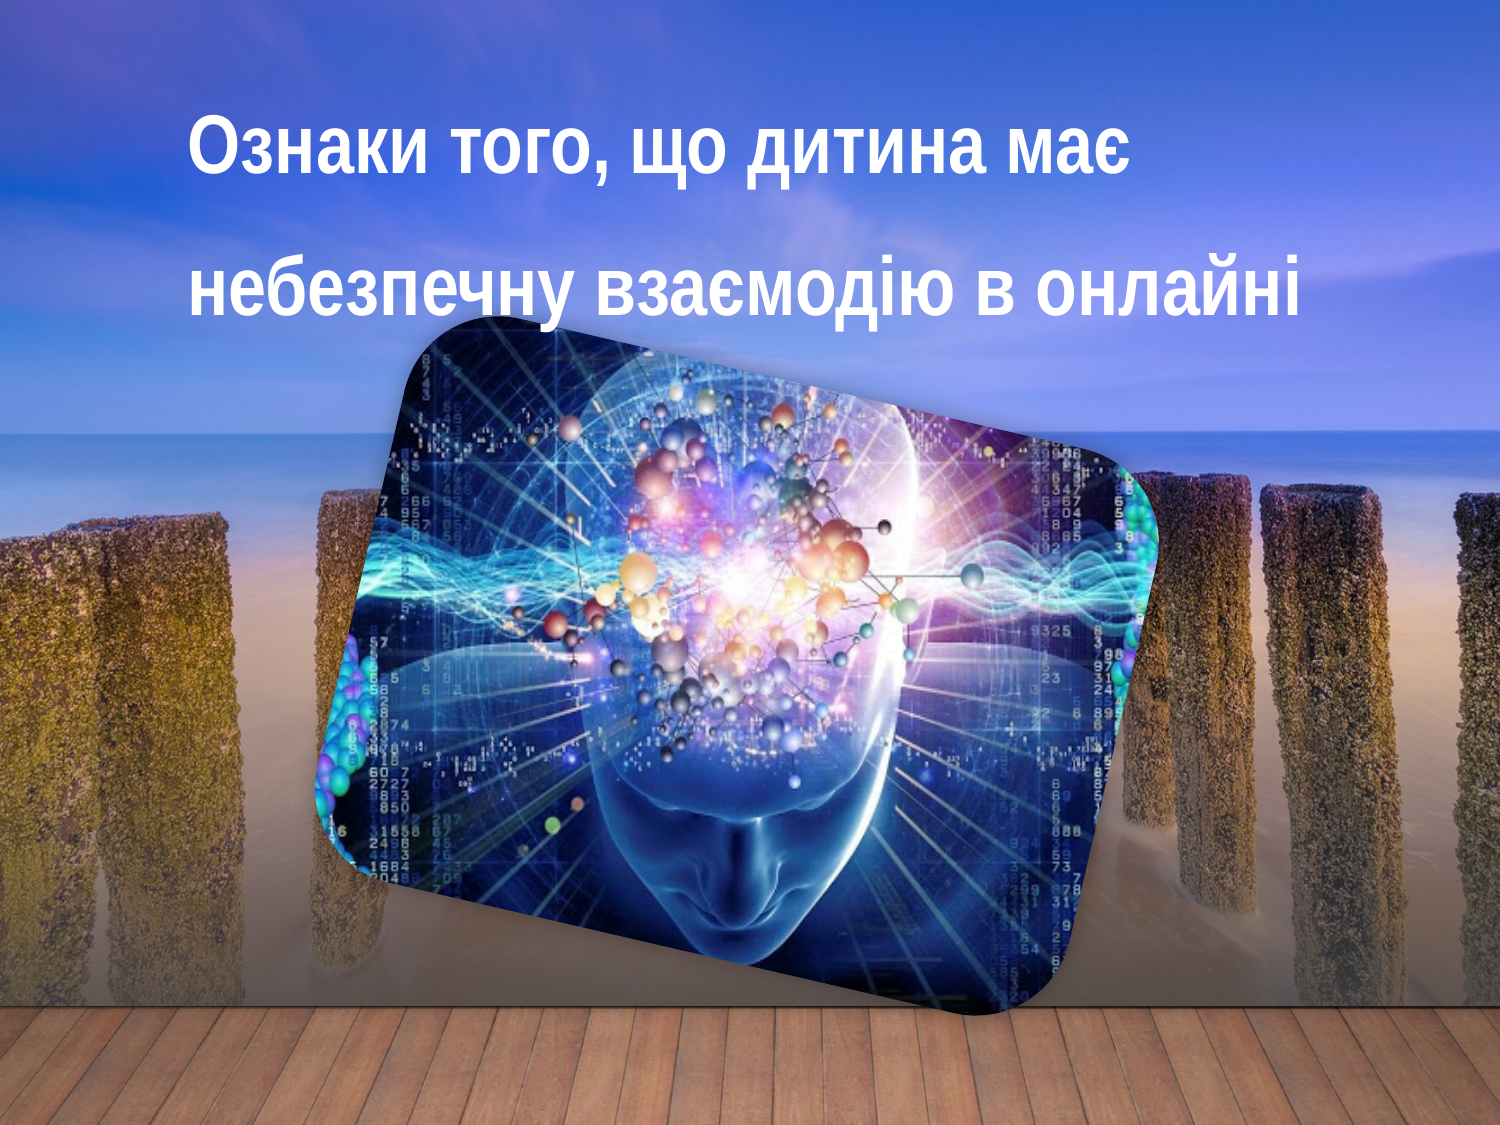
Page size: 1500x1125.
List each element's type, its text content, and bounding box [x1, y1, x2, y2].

text_box Ознаки того, що дитина має небезпечну взаємодію в онлайні [172, 41, 1462, 340]
picture [0, 0, 1500, 1125]
